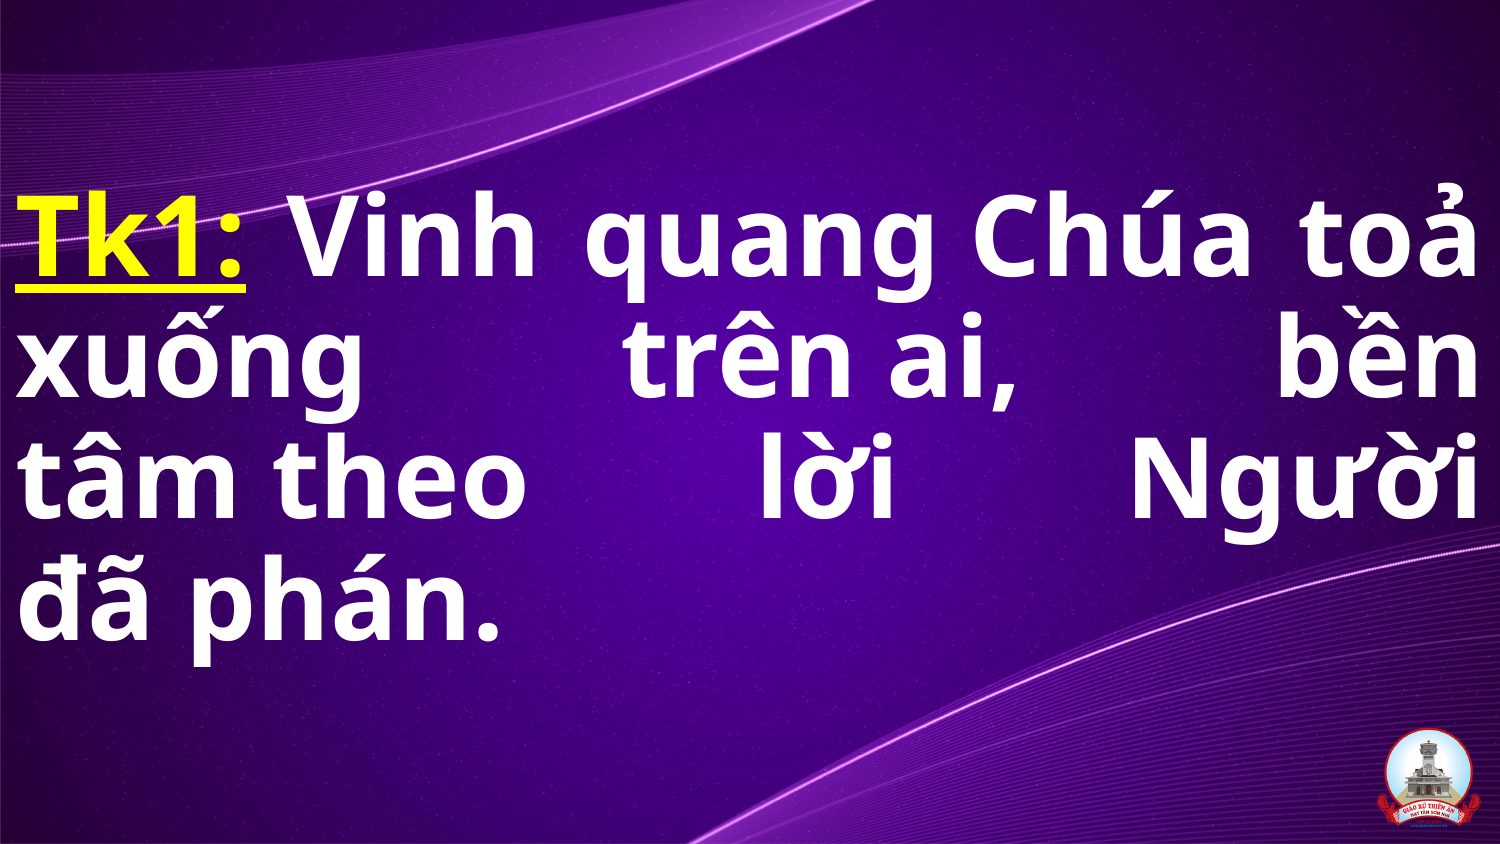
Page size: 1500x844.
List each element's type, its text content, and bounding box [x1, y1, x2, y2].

subtitle Tk1: Vinh quang Chúa toả xuống trên ai, bền tâm theo lời Người đã phán. [0, 0, 1500, 844]
